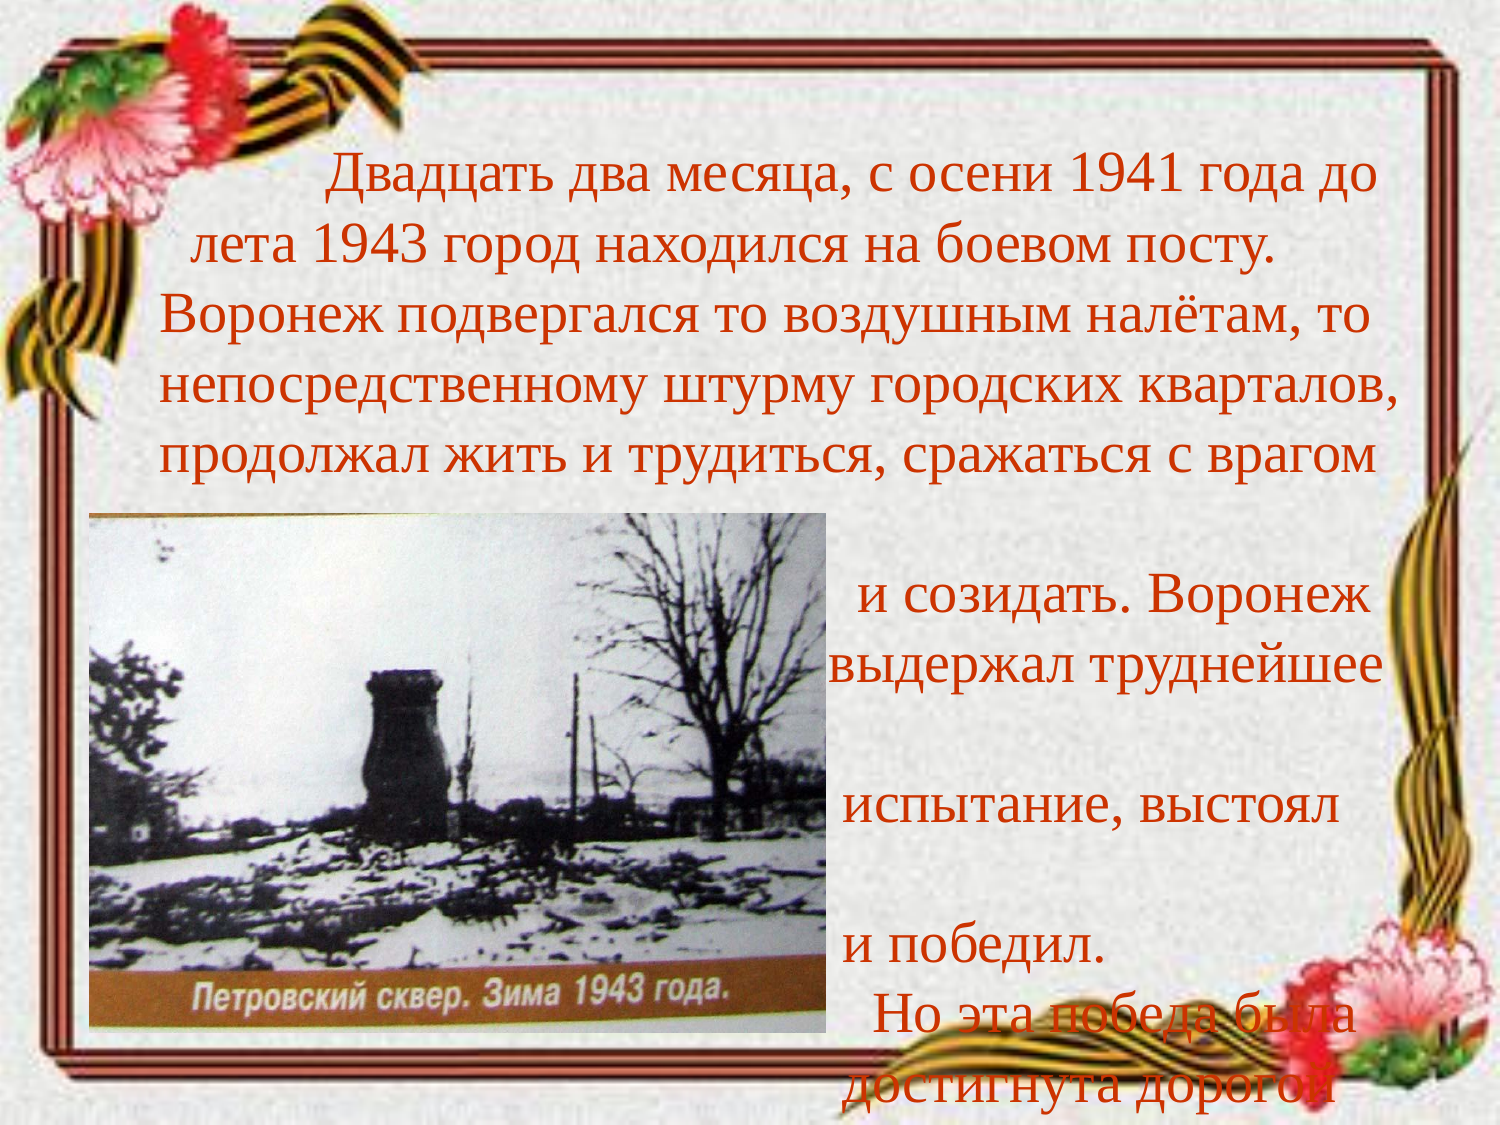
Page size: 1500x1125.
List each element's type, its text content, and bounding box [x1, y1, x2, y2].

picture [0, 0, 1500, 1125]
list Двадцать два месяца, с осени 1941 года до лета 1943 город находился на боевом посту. Воронеж подвергался то воздушным налётам, то непосредственному штурму городских кварталов, продолжал жить и трудиться, сражаться с врагом и созидать. Воронеж выдержал труднейшее испытание, выстоял и победил. Но эта победа была достигнута дорогой ценой. [88, 117, 1439, 833]
